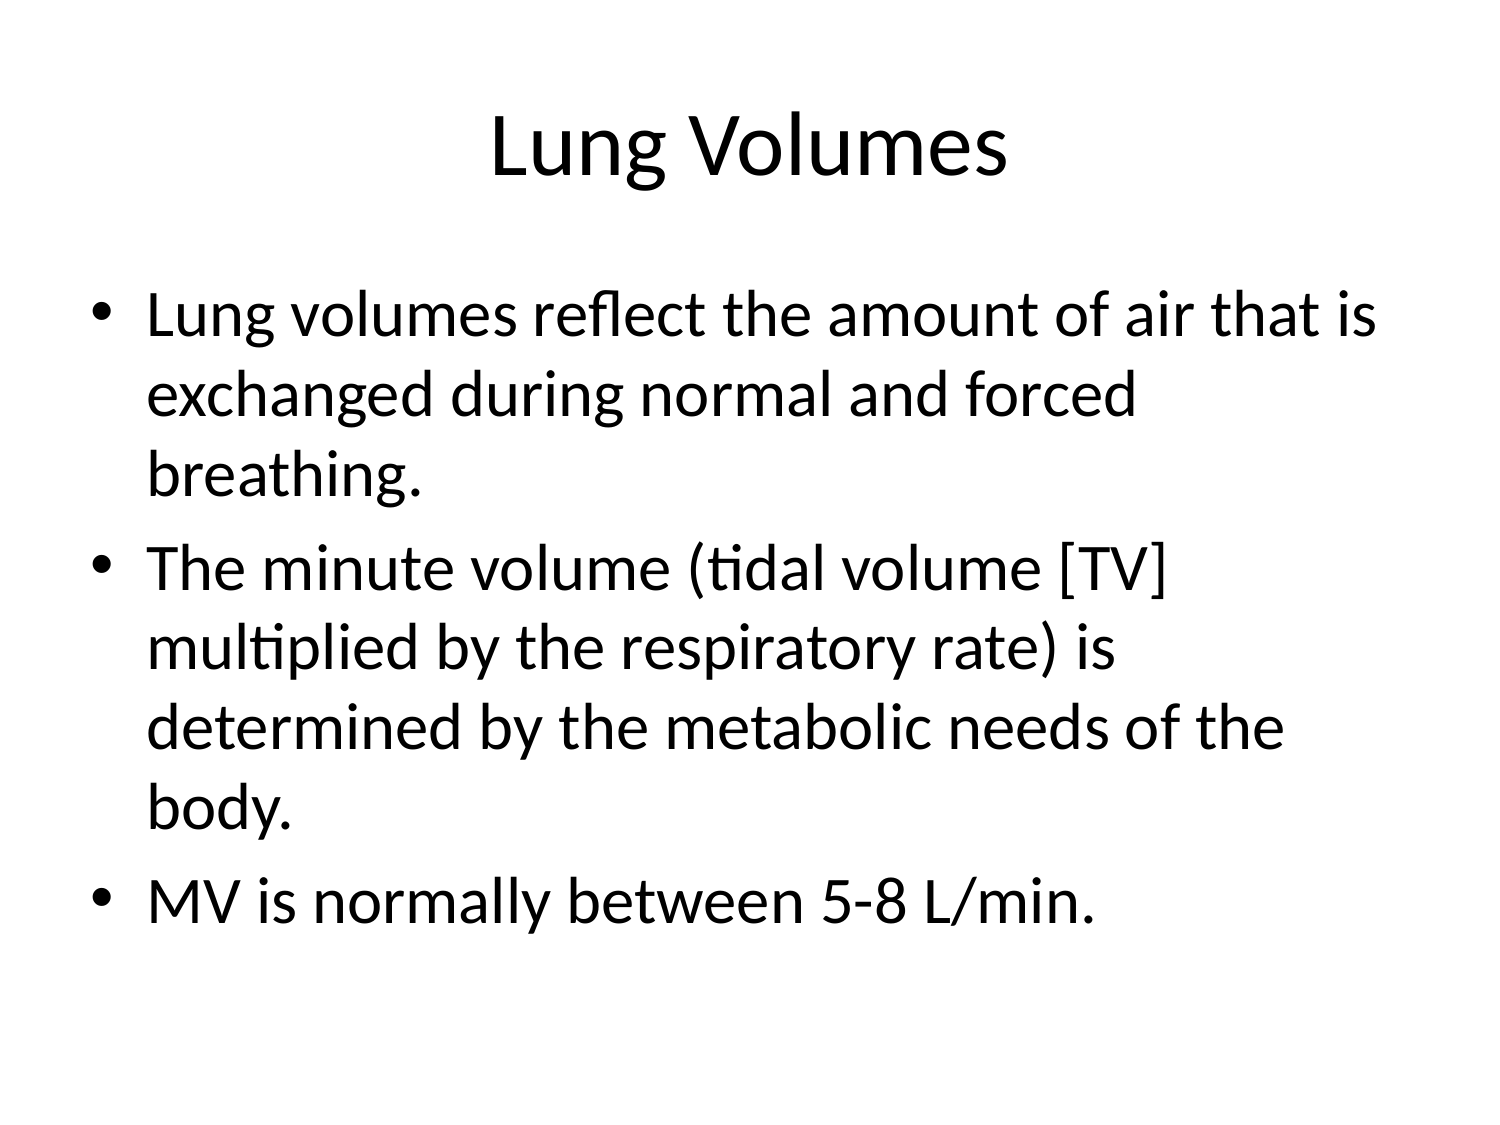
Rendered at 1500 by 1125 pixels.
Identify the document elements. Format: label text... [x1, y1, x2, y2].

list Lung volumes reflect the amount of air that is exchanged during normal and forced breathing. The minute volume (tidal volume [TV] multiplied by the respiratory rate) is determined by the metabolic needs of the body. MV is normally between 5-8 L/min. [75, 262, 1425, 1005]
title Lung Volumes [75, 45, 1425, 233]
